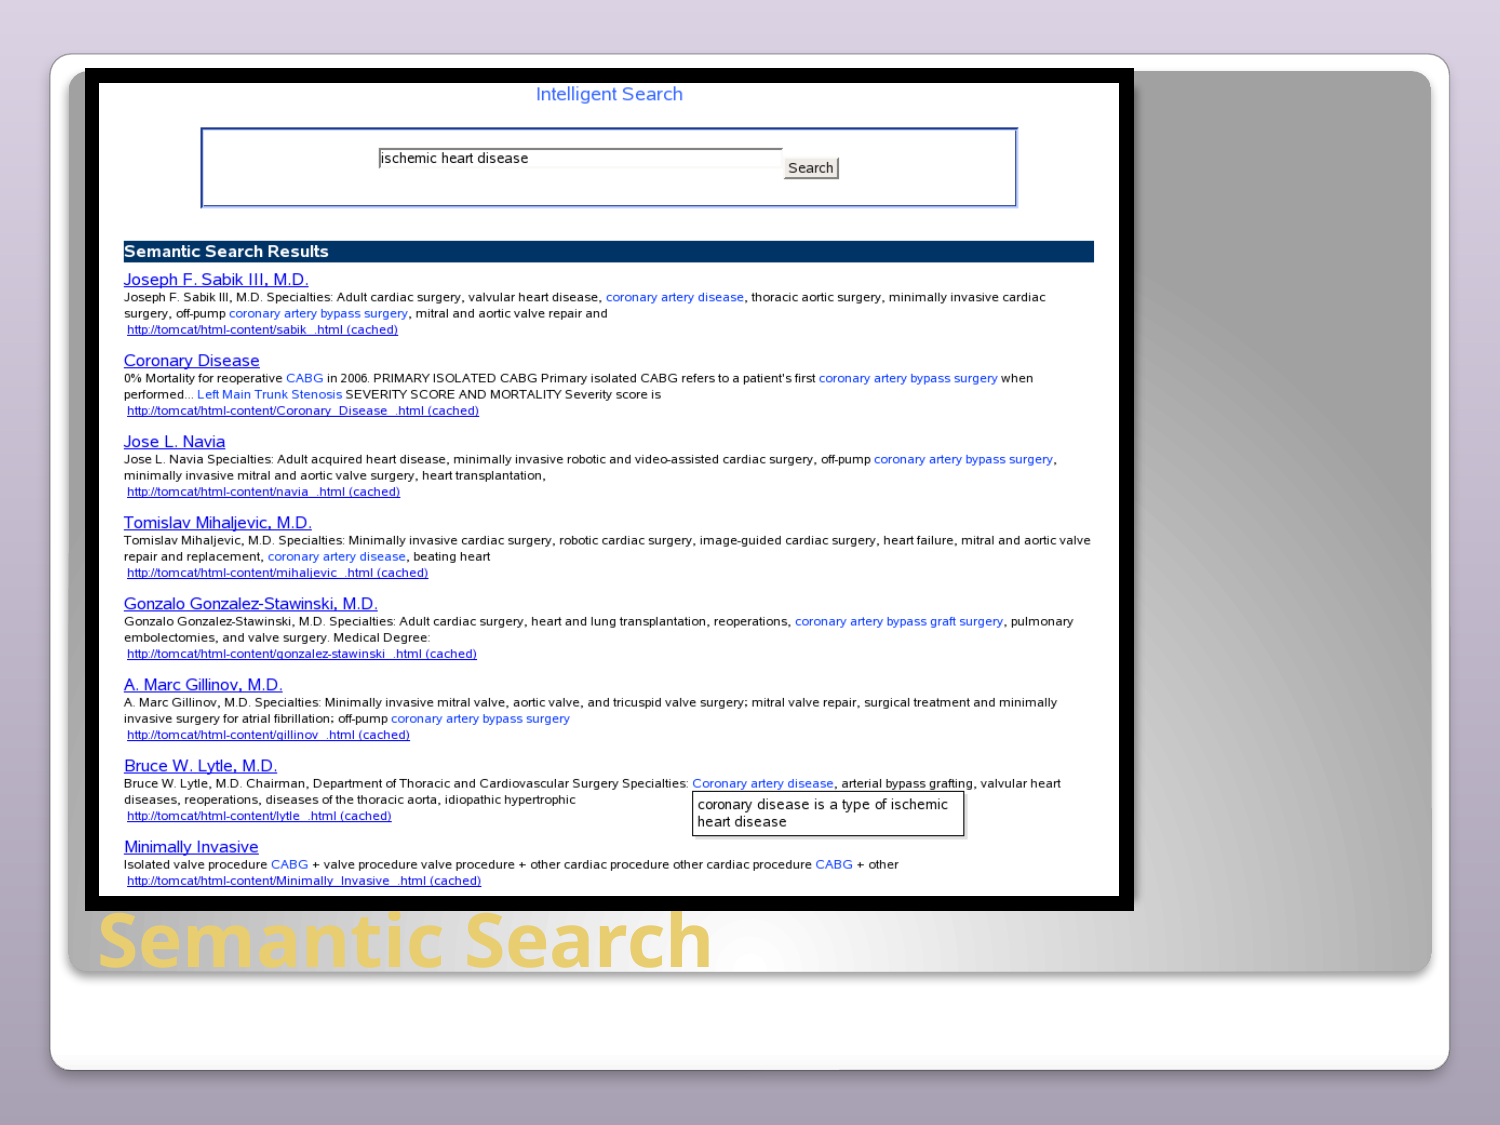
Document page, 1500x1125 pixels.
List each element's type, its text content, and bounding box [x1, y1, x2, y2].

picture [98, 82, 1126, 897]
title Semantic Search [82, 817, 1425, 991]
